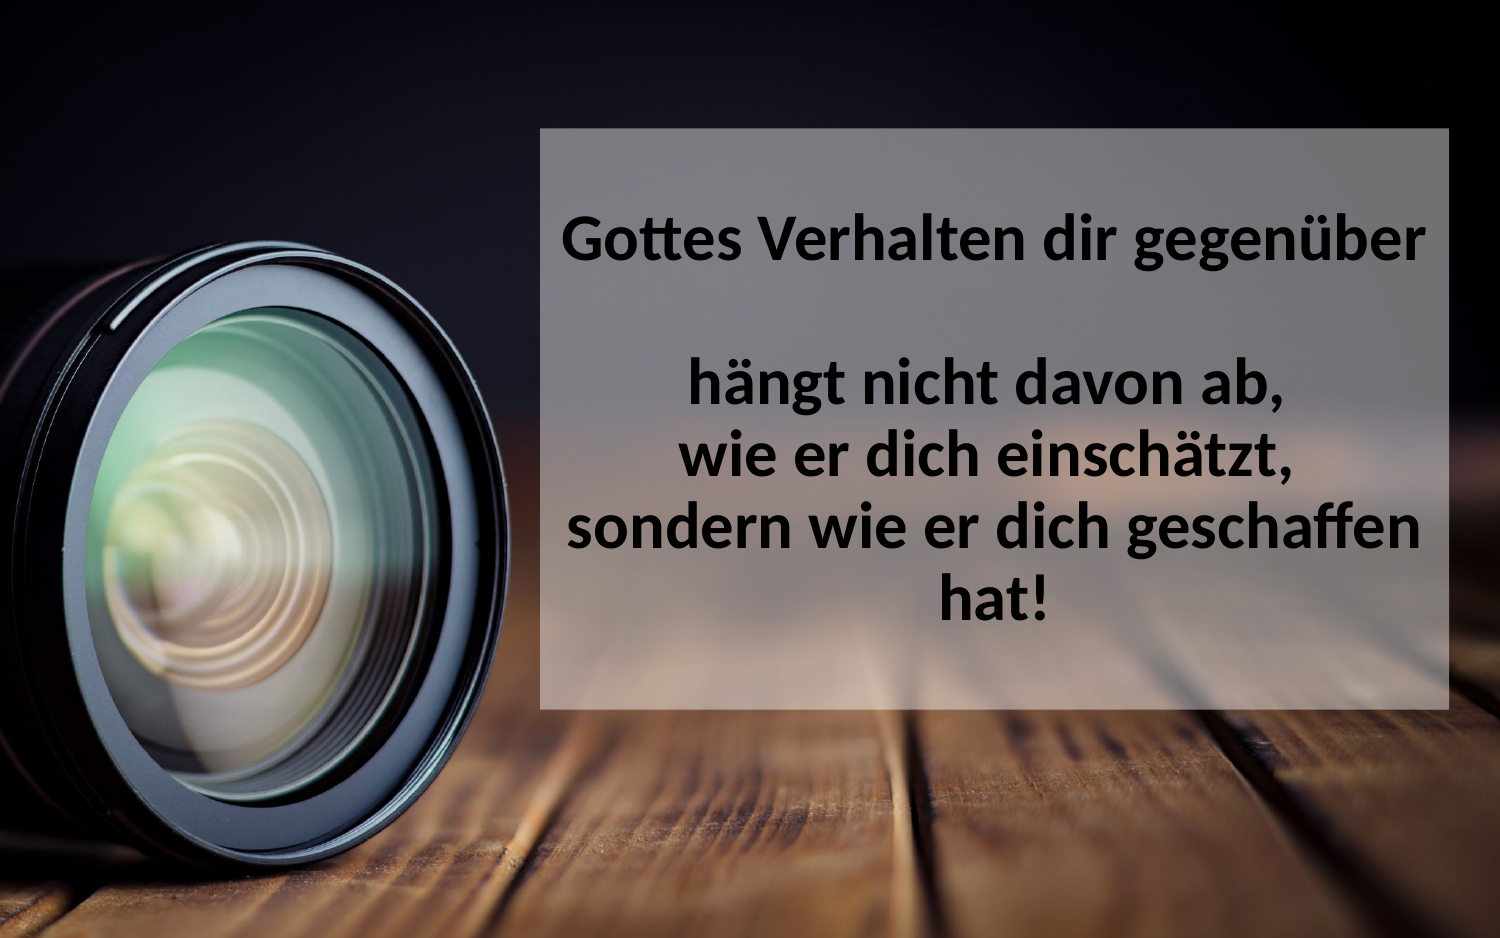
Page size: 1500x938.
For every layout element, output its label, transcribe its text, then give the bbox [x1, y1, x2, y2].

title Gottes Verhalten dir gegenüber hängt nicht davon ab, wie er dich einschätzt, sondern wie er dich geschaffen hat! [540, 128, 1450, 710]
picture [0, 0, 1500, 938]
